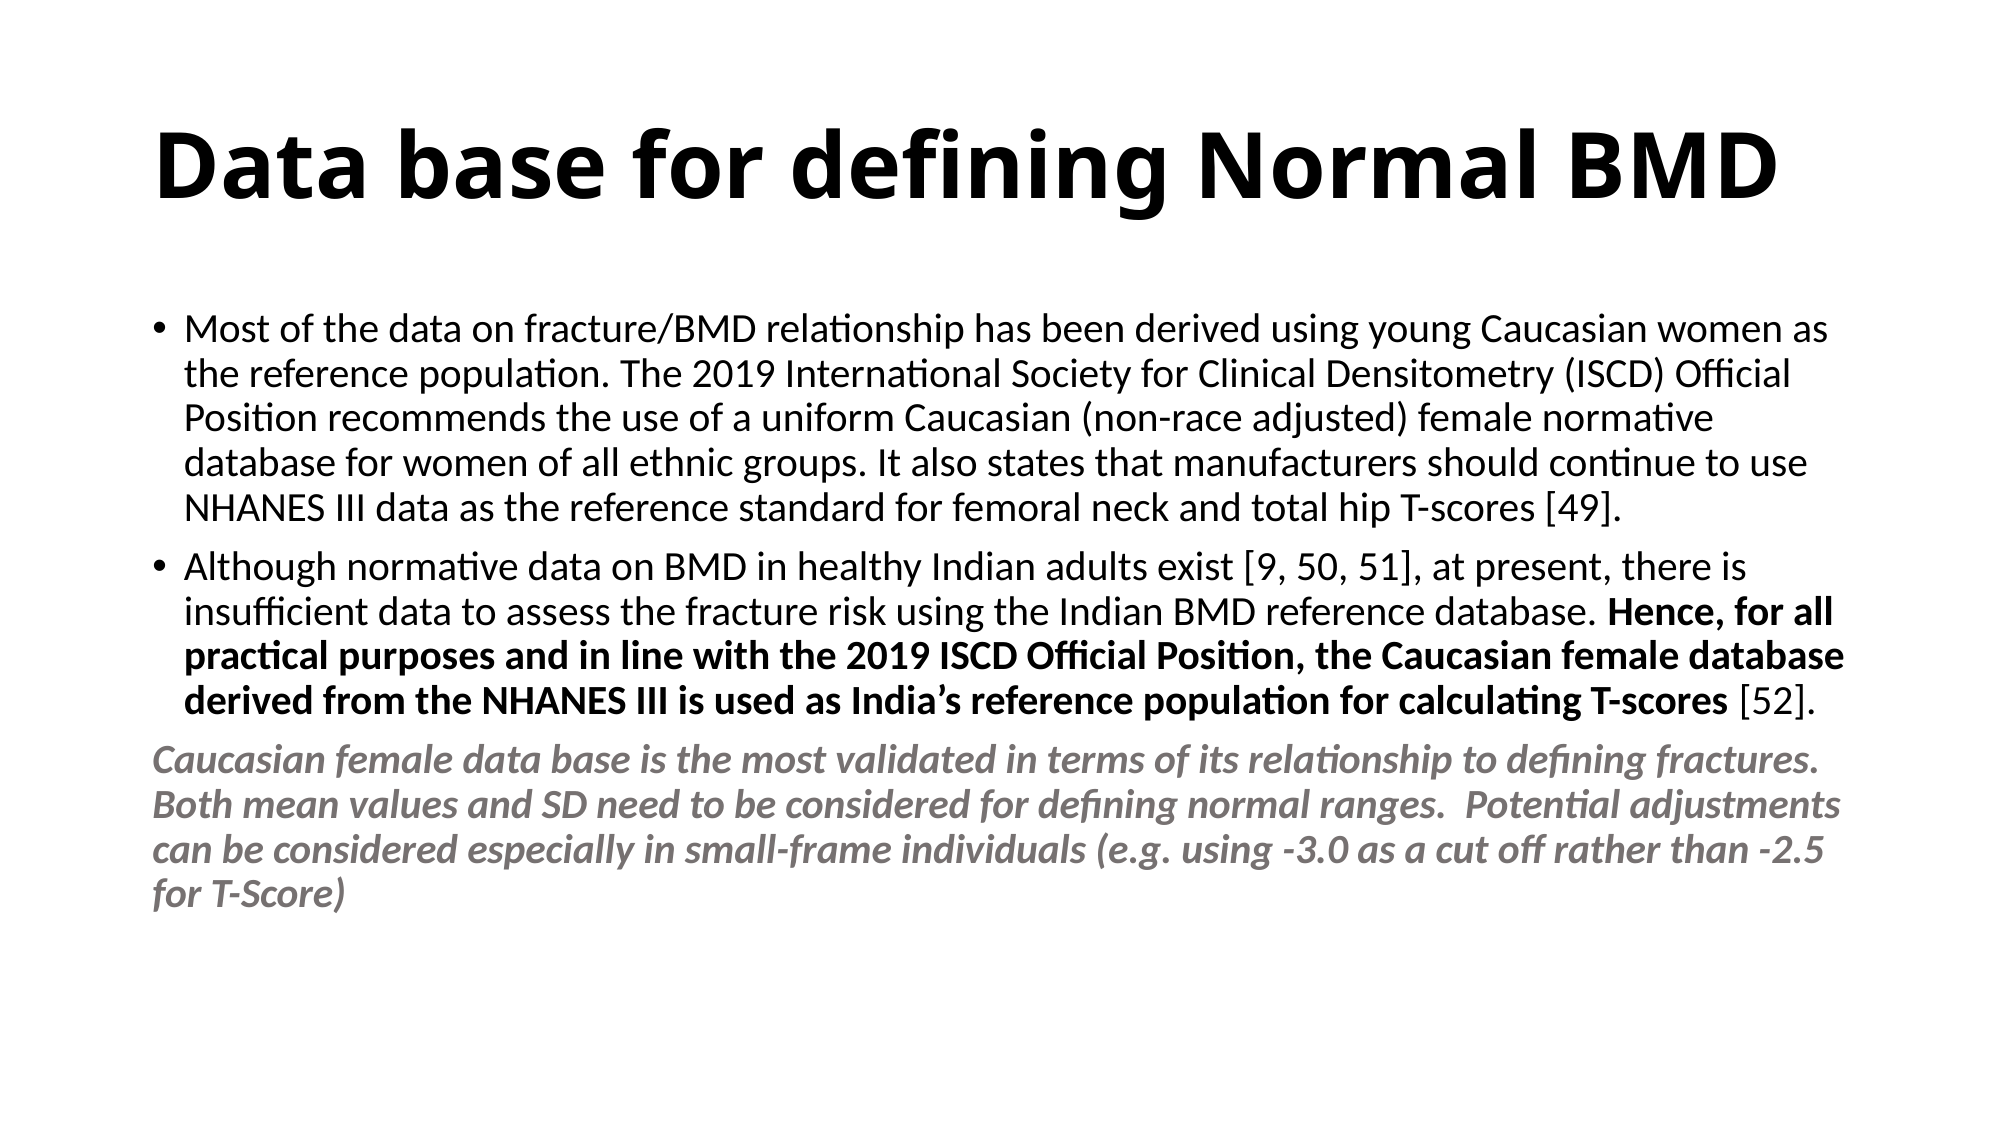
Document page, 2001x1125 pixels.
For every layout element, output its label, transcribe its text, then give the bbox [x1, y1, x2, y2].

title Data base for defining Normal BMD [137, 59, 1863, 278]
list Most of the data on fracture/BMD relationship has been derived using young Caucasian women as the reference population. The 2019 International Society for Clinical Densitometry (ISCD) Official Position recommends the use of a uniform Caucasian (non-race adjusted) female normative database for women of all ethnic groups. It also states that manufacturers should continue to use NHANES III data as the reference standard for femoral neck and total hip T-scores [49]. Although normative data on BMD in healthy Indian adults exist [9, 50, 51], at present, there is insufficient data to assess the fracture risk using the Indian BMD reference database. Hence, for all practical purposes and in line with the 2019 ISCD Official Position, the Caucasian female database derived from the NHANES III is used as India’s reference population for calculating T-scores [52]. Caucasian female data base is the most validated in terms of its relationship to defining fractures. Both mean values and SD need to be considered for defining normal ranges. Potential adjustments can be considered especially in small-frame individuals (e.g. using -3.0 as a cut off rather than -2.5 for T-Score) [137, 299, 1863, 1014]
